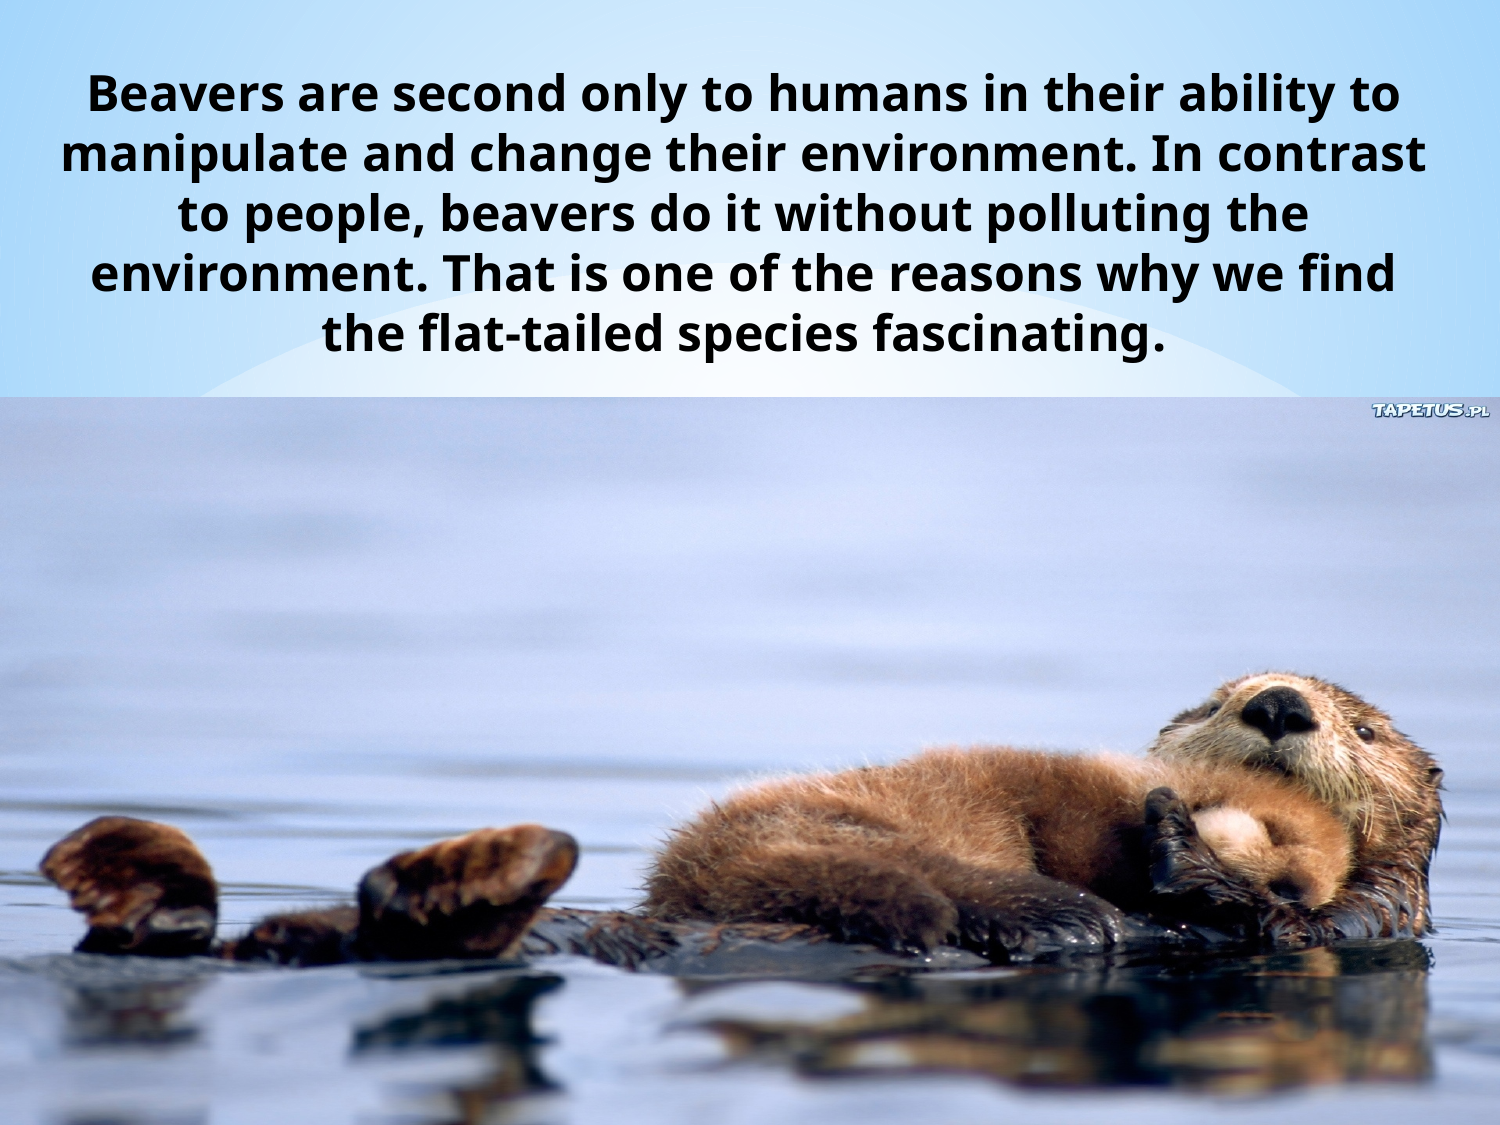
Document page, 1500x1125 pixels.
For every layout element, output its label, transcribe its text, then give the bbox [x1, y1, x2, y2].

text_box Beavers are second only to humans in their ability to manipulate and change their environment. In contrast to people, beavers do it without polluting the environment. That is one of the reasons why we find the flat-tailed species fascinating. [29, 54, 1459, 370]
picture [0, 396, 1500, 1125]
